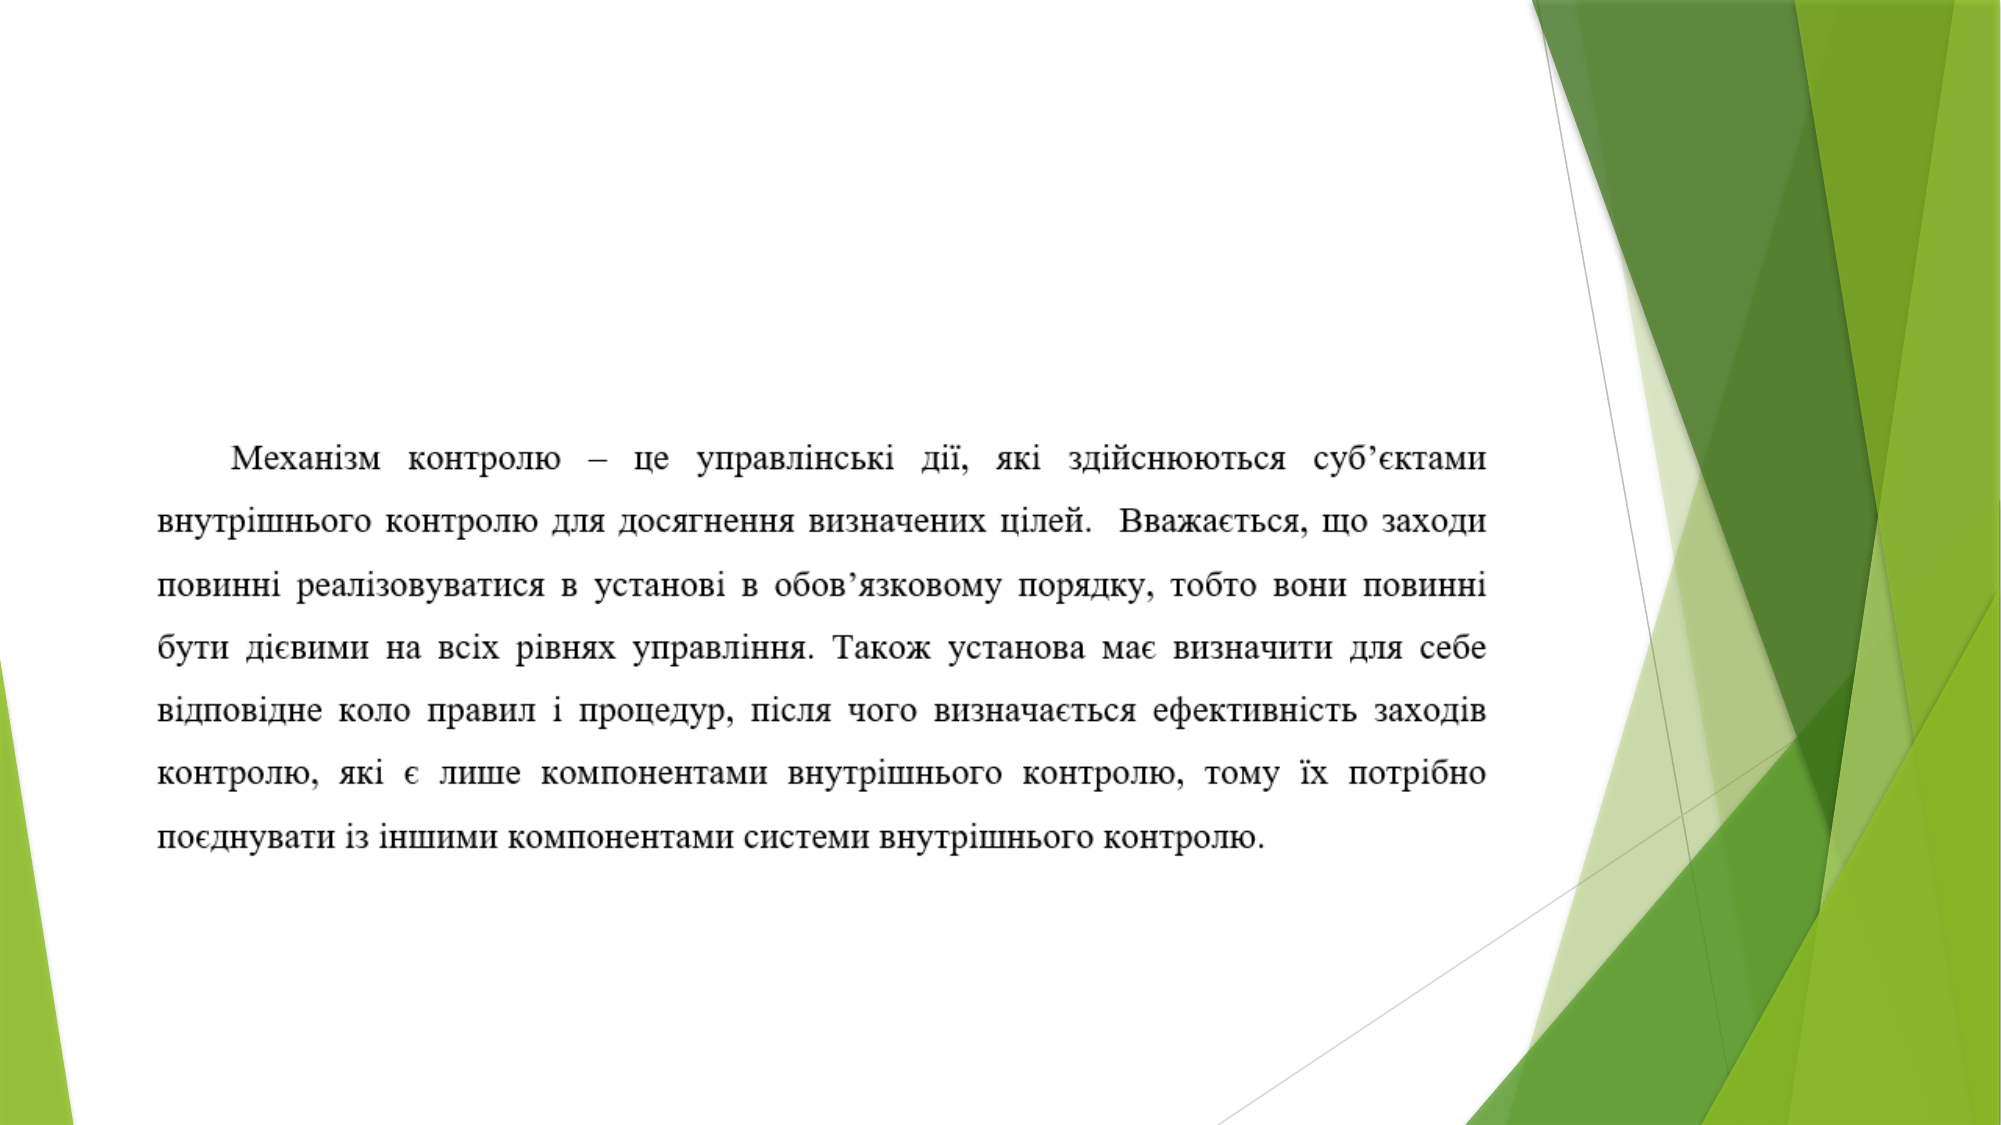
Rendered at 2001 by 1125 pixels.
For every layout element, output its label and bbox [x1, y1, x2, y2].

list [119, 431, 1513, 914]
